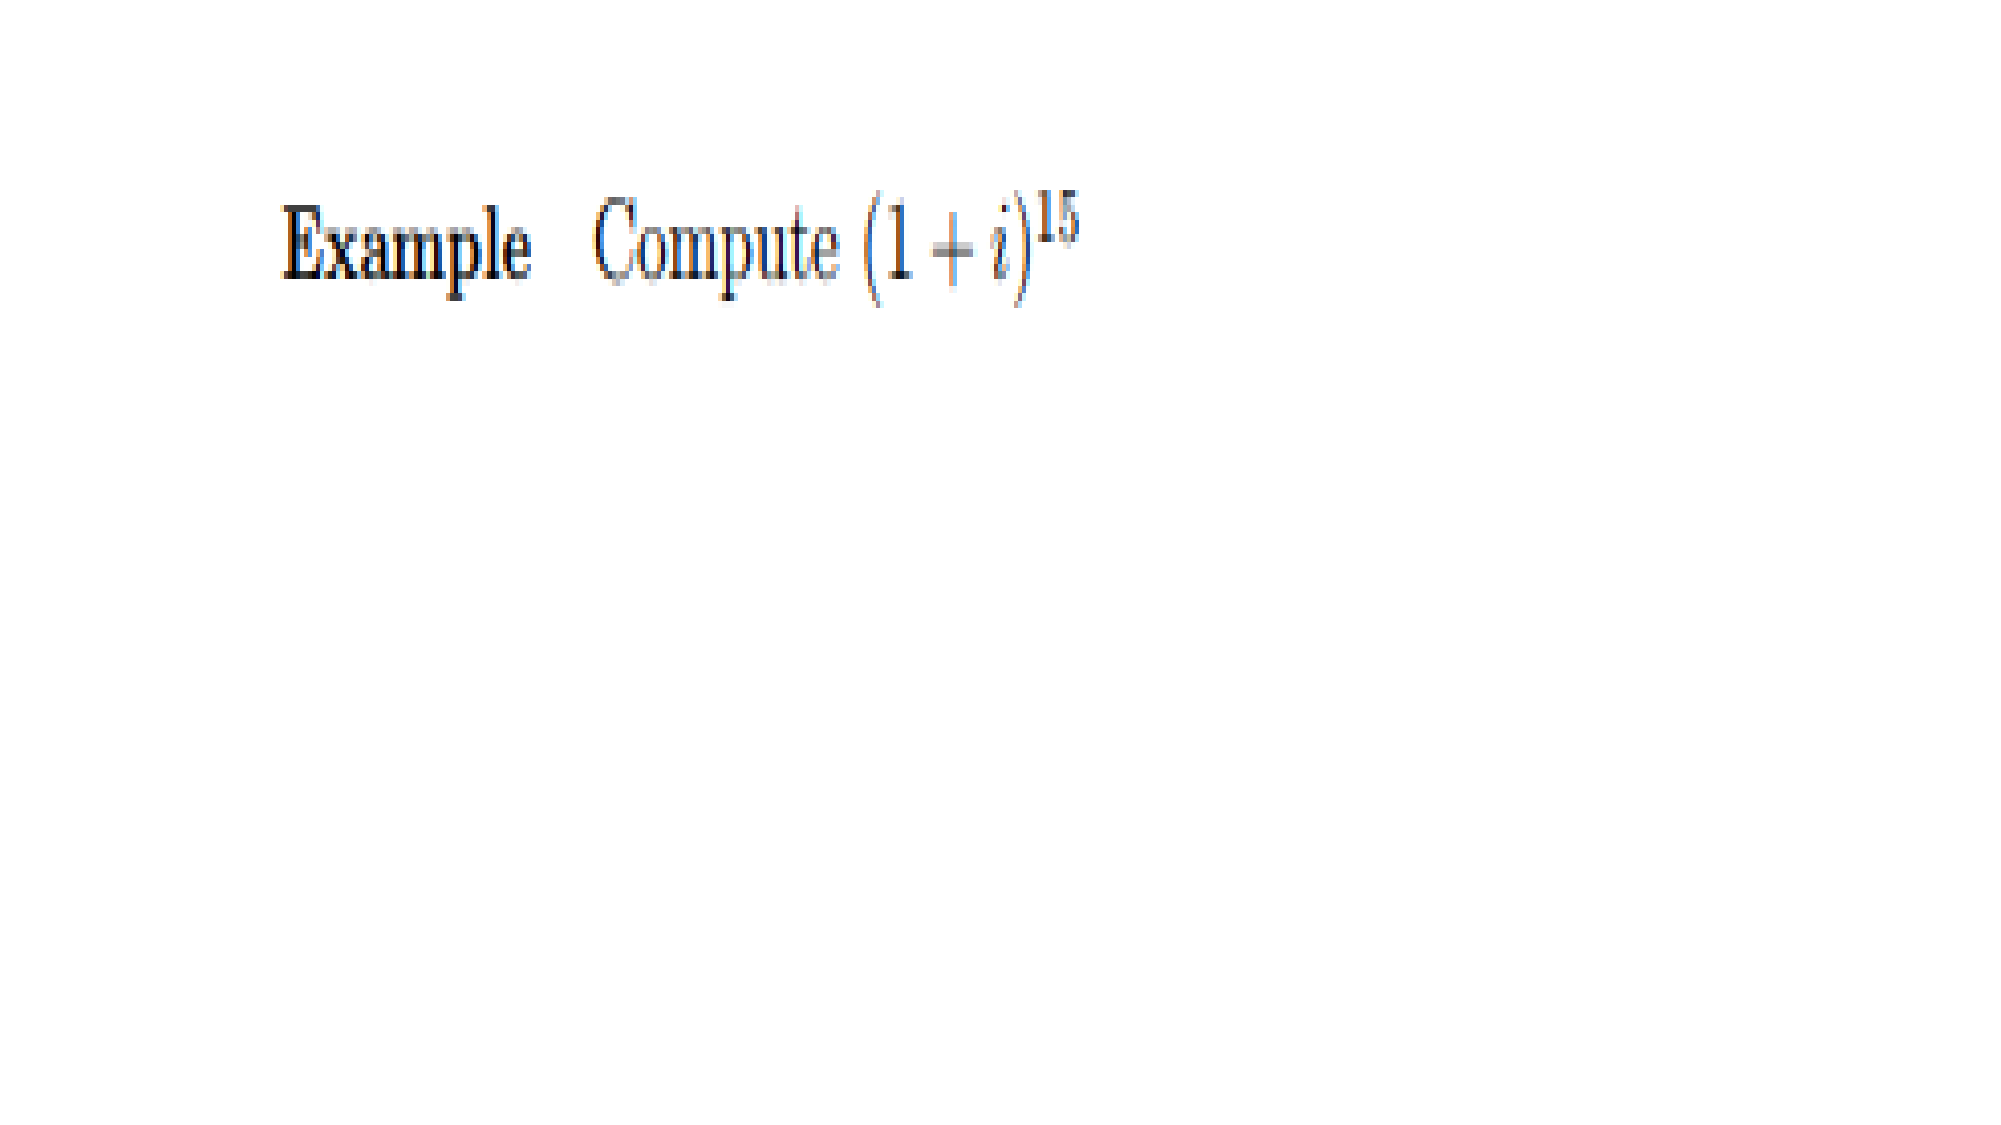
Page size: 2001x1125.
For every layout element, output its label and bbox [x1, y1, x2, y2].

list [272, 124, 1258, 427]
